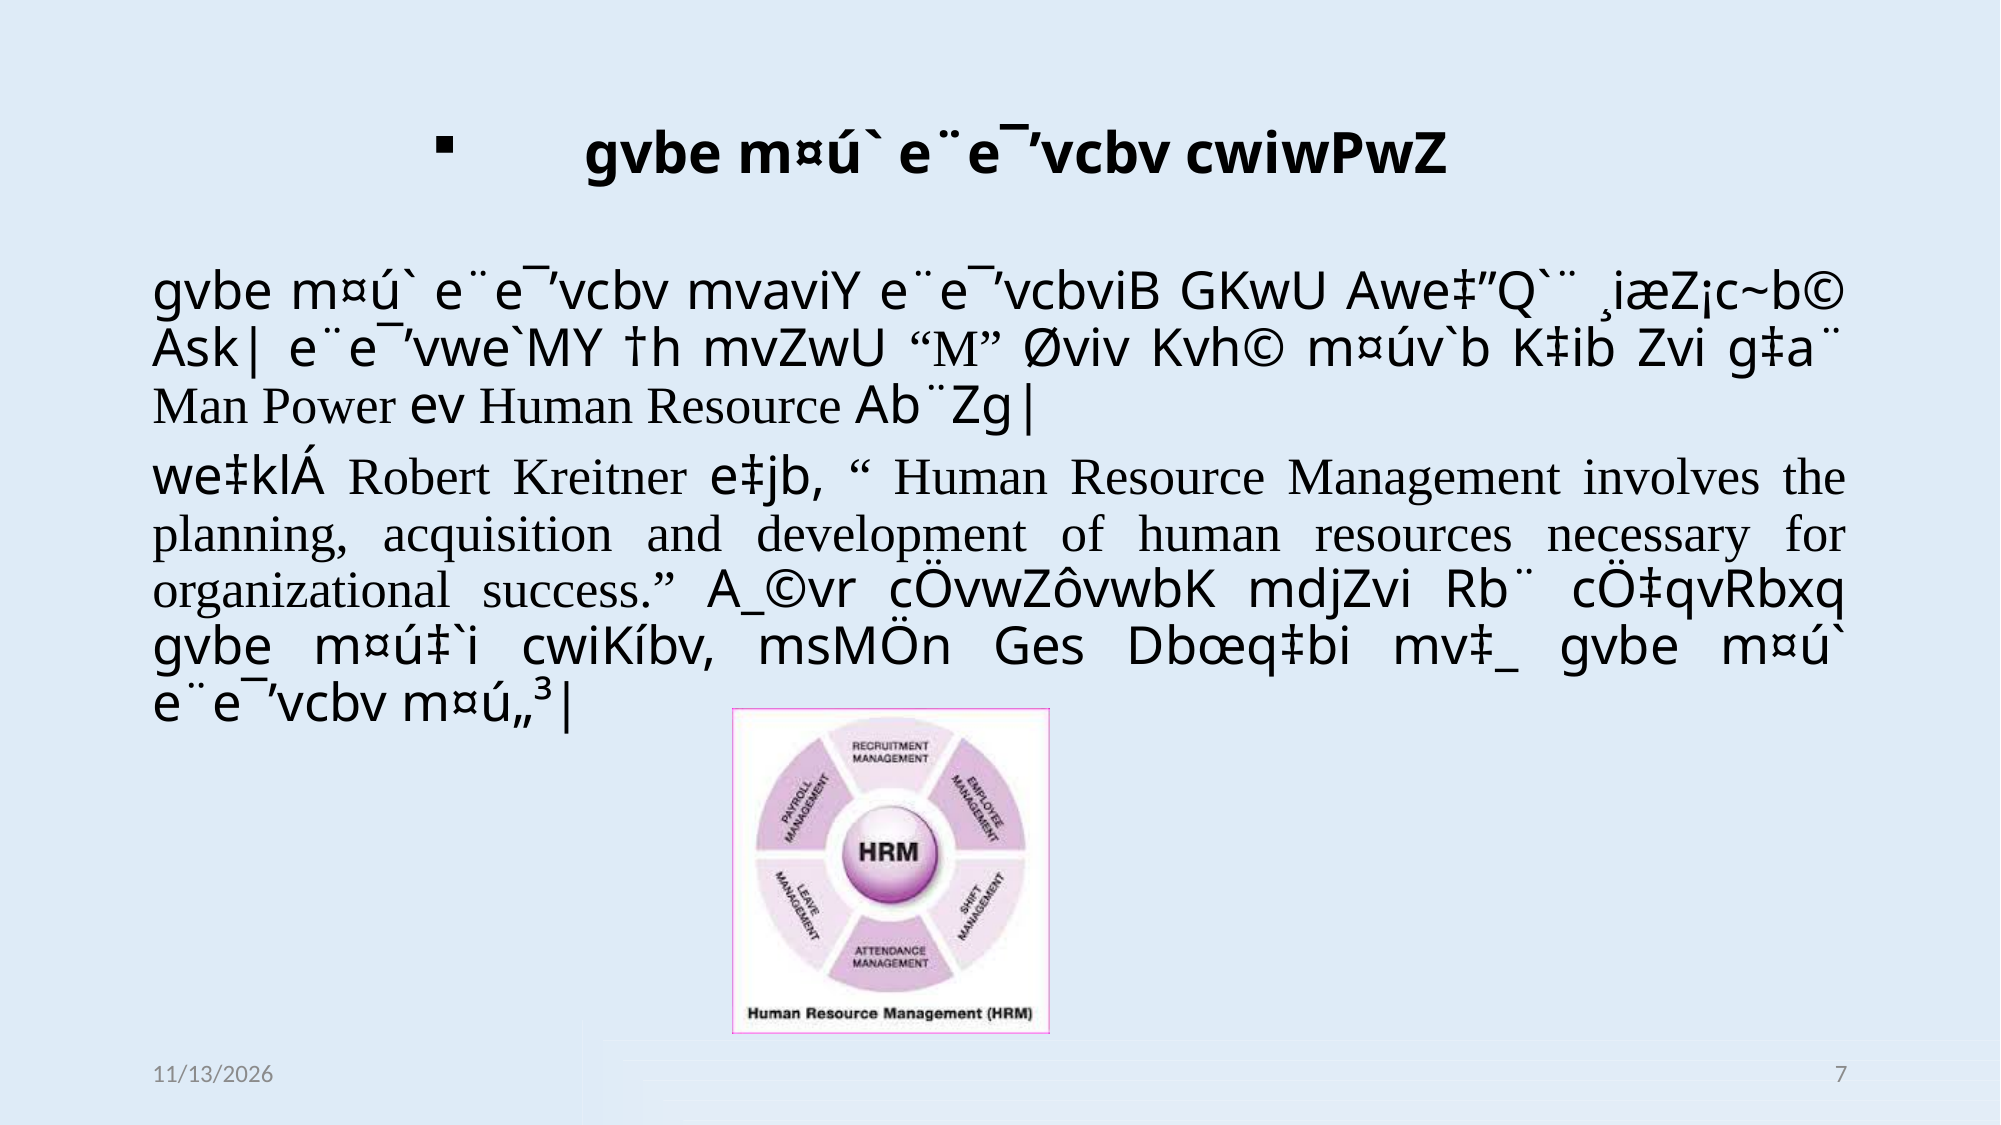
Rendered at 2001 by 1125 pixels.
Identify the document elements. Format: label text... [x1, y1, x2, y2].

list gvbe m¤ú` e¨e¯’vcbv cwiwPwZ gvbe m¤ú` e¨e¯’vcbv mvaviY e¨e¯’vcbviB GKwU Awe‡”Q`¨ ¸iæZ¡c~b© Ask| e¨e¯’vwe`MY †h mvZwU “M” Øviv Kvh© m¤úv`b K‡ib Zvi g‡a¨ Man Power ev Human Resource Ab¨Zg| we‡klÁ Robert Kreitner e‡jb, “ Human Resource Management involves the planning, acquisition and development of human resources necessary for organizational success.” A_©vr cÖvwZôvwbK mdjZvi Rb¨ cÖ‡qvRbxq gvbe m¤ú‡`i cwiKíbv, msMÖn Ges Dbœq‡bi mv‡_ gvbe m¤ú` e¨e¯’vcbv m¤ú„³| [137, 116, 1863, 1014]
picture [732, 708, 1050, 1034]
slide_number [137, 1042, 588, 1103]
slide_number 7 [1412, 1042, 1863, 1103]
